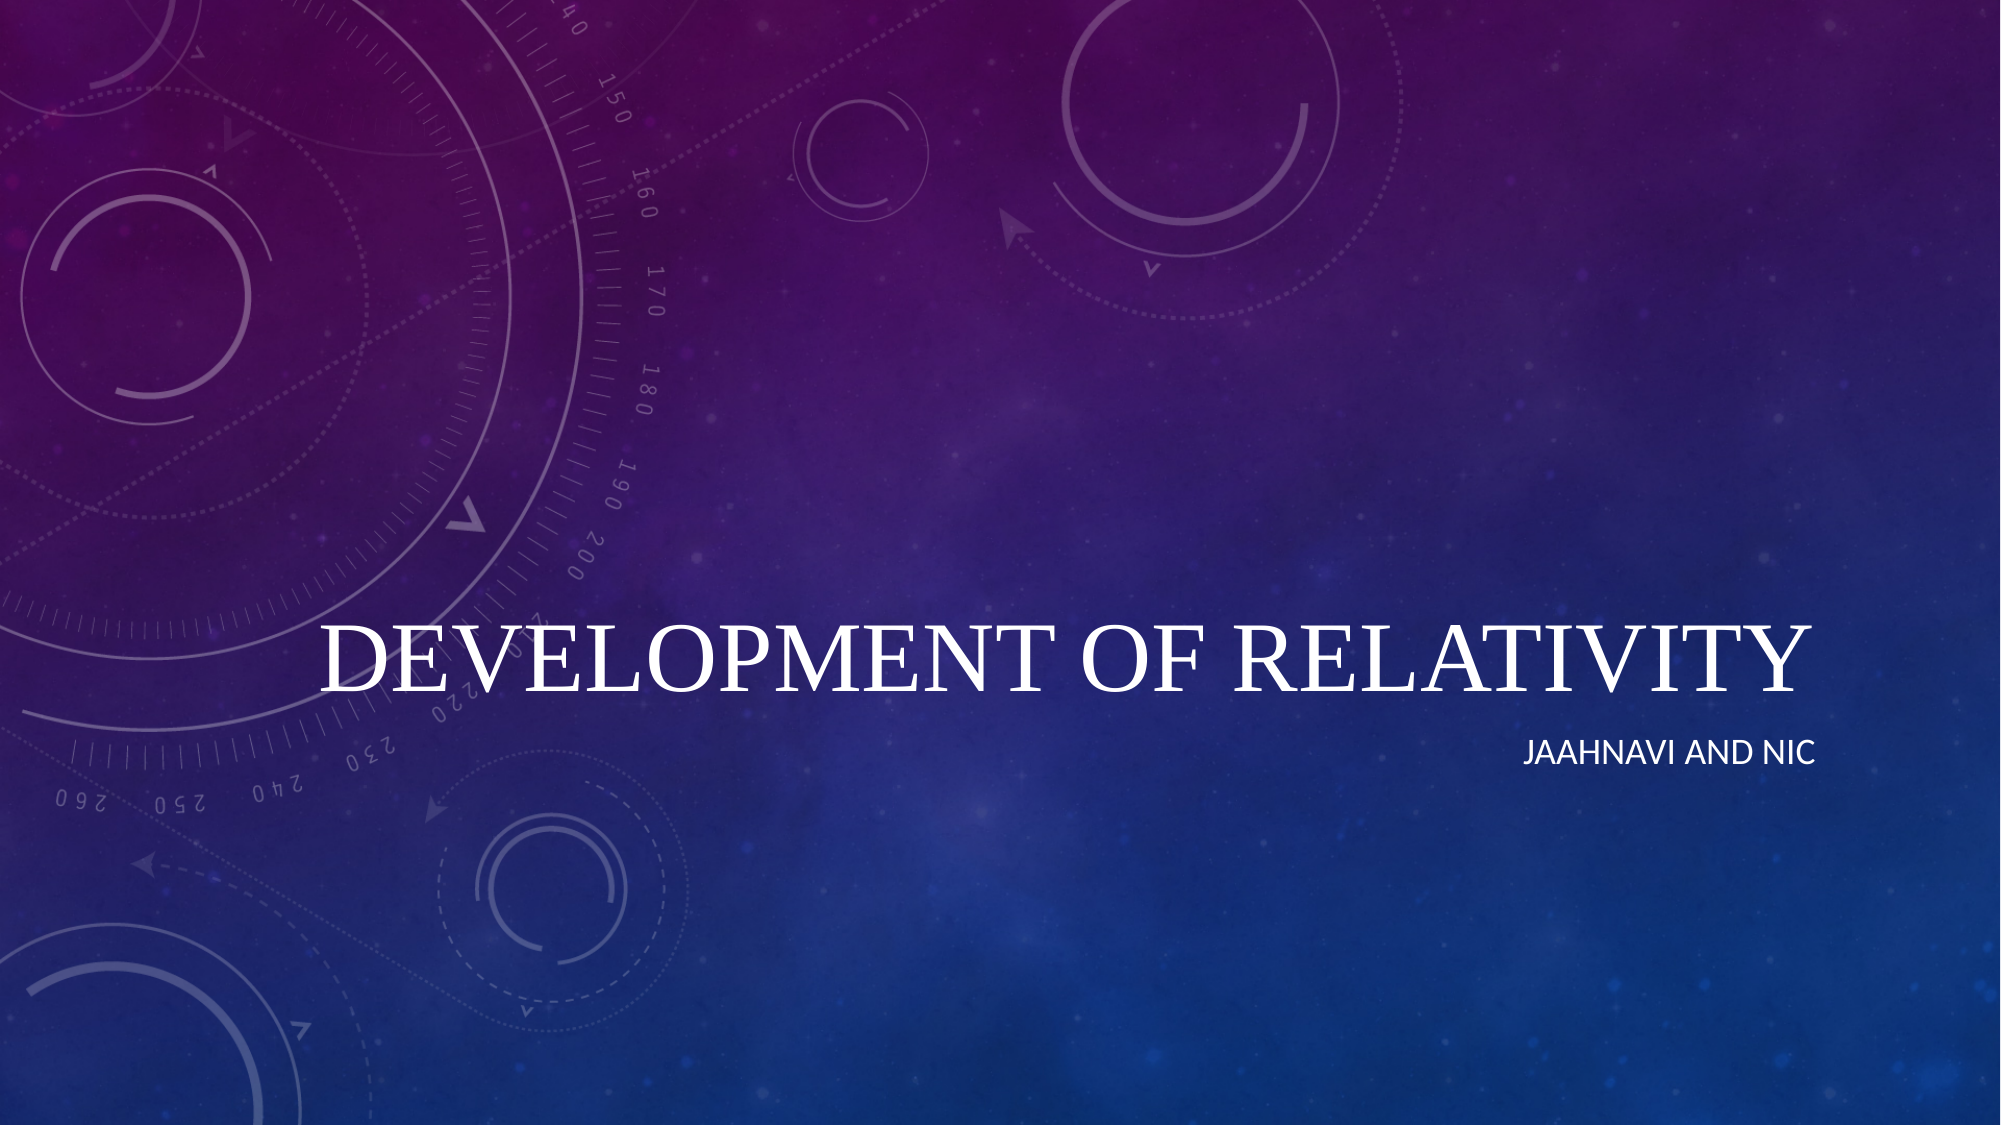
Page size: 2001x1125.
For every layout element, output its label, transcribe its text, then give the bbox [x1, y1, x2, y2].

subtitle Jaahnavi and Nic [650, 719, 1831, 950]
title Development of relativity [232, 322, 1831, 720]
picture [0, 0, 2001, 1125]
